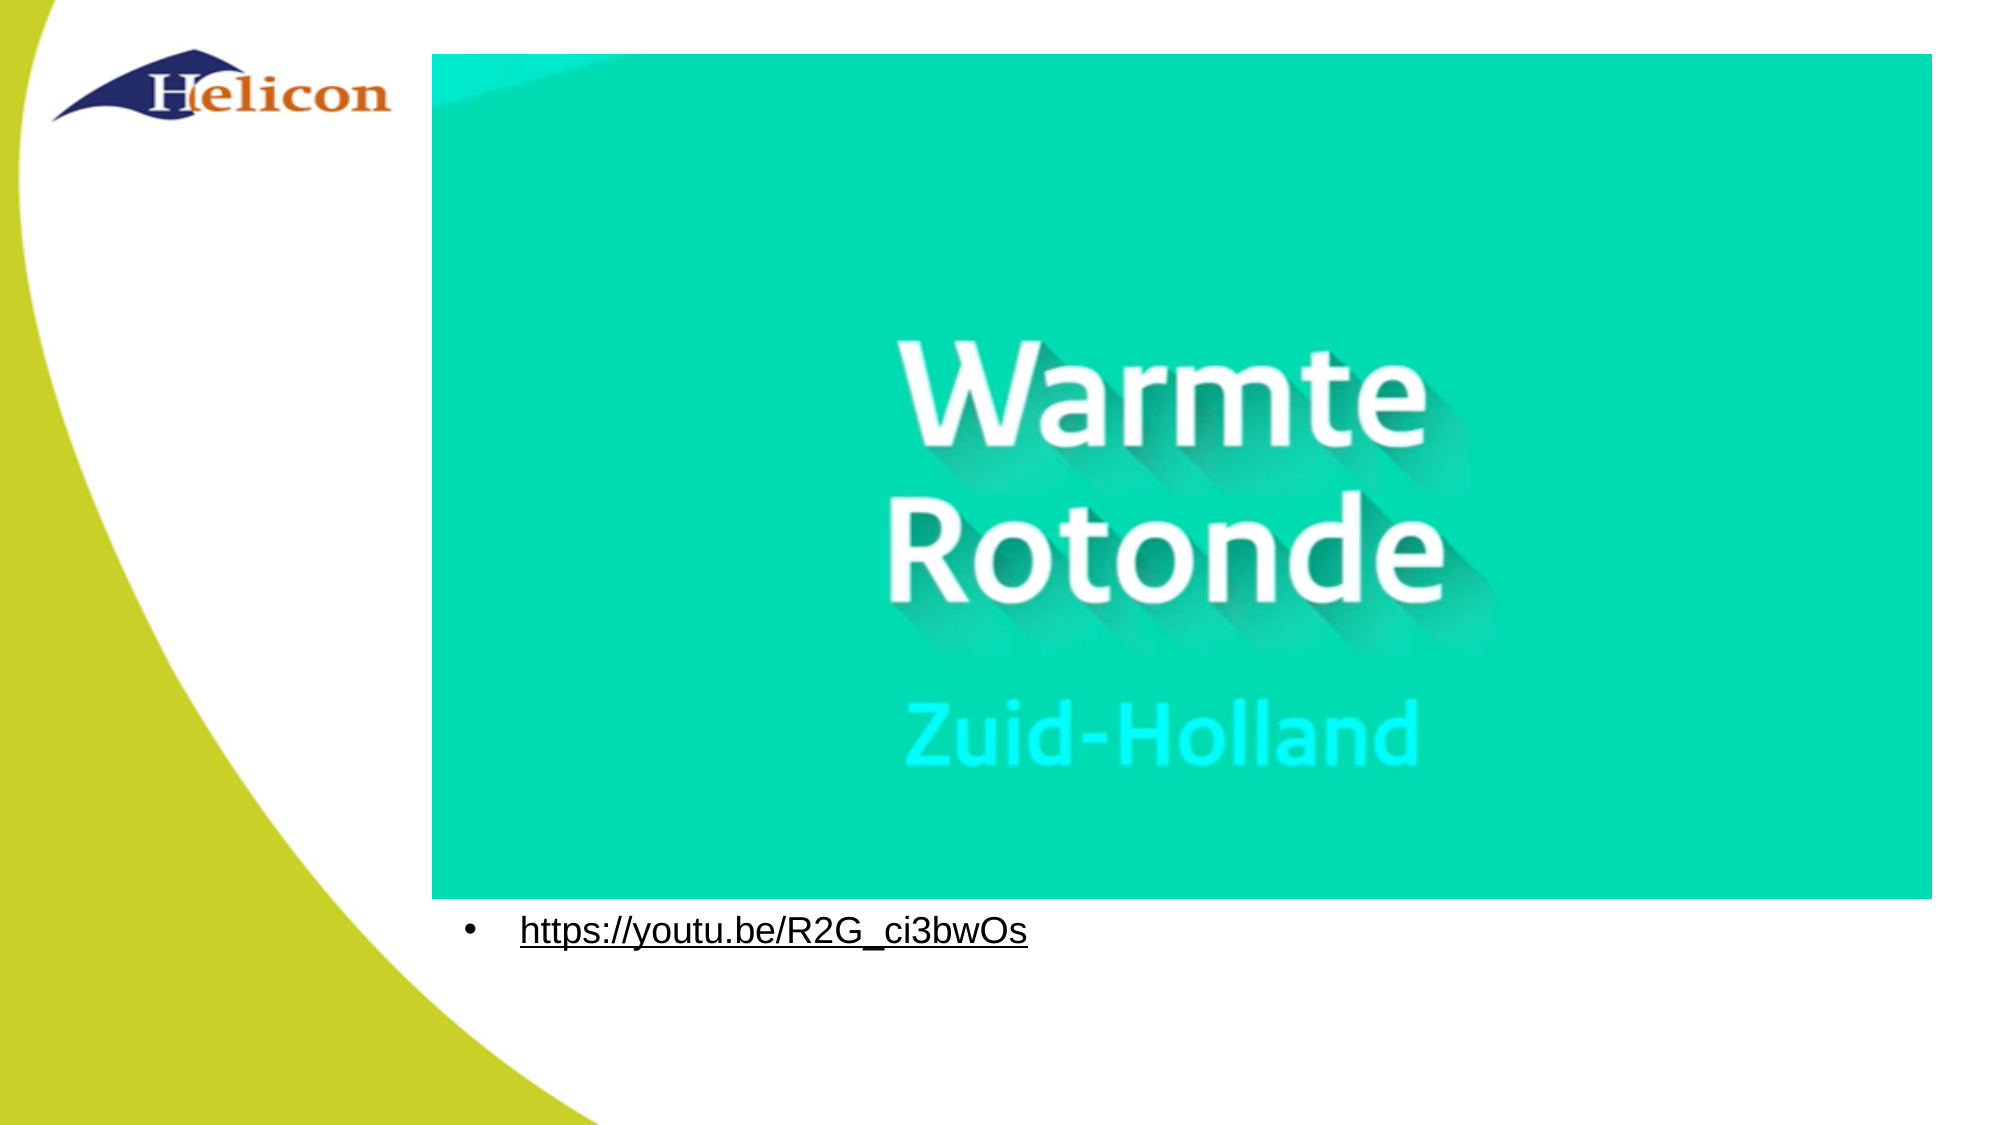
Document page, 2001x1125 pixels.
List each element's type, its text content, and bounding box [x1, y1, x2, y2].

picture [0, 0, 2000, 1125]
list https://youtu.be/R2G_ci3bwOs [448, 909, 1900, 1005]
